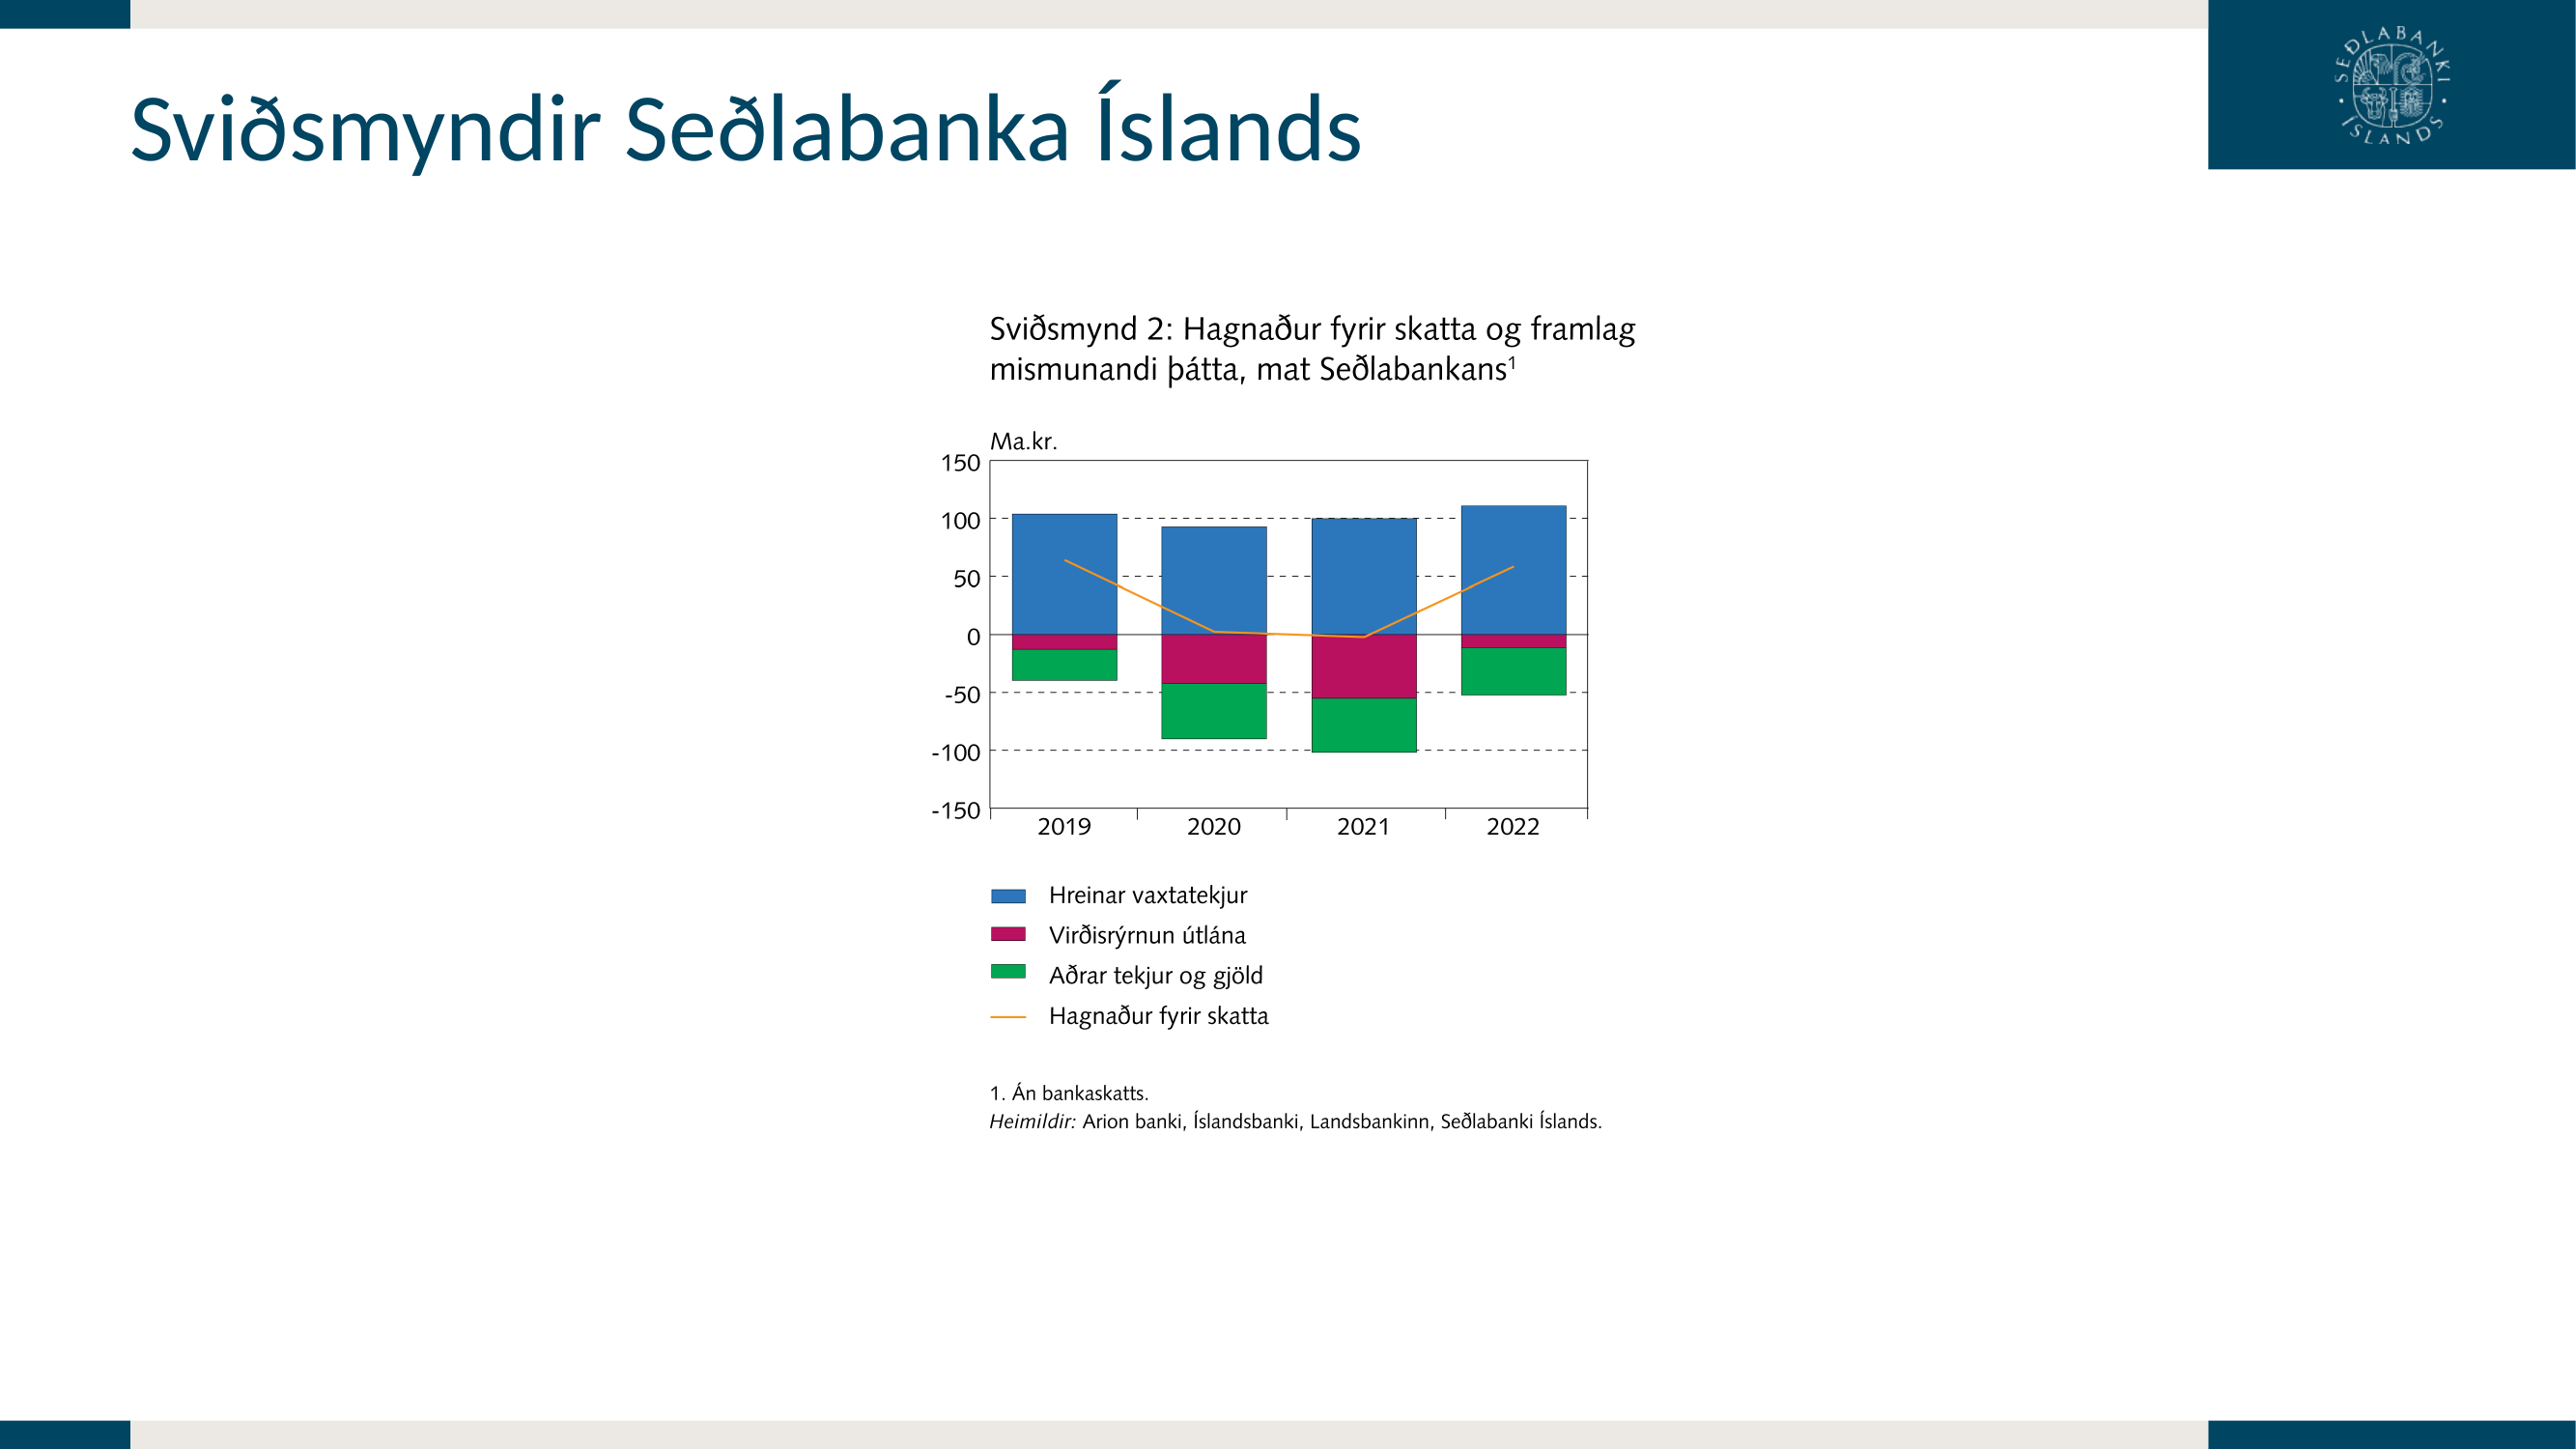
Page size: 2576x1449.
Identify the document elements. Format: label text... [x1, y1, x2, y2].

picture [930, 312, 1646, 1137]
title Sviðsmyndir Seðlabanka Íslands [129, 86, 2178, 290]
